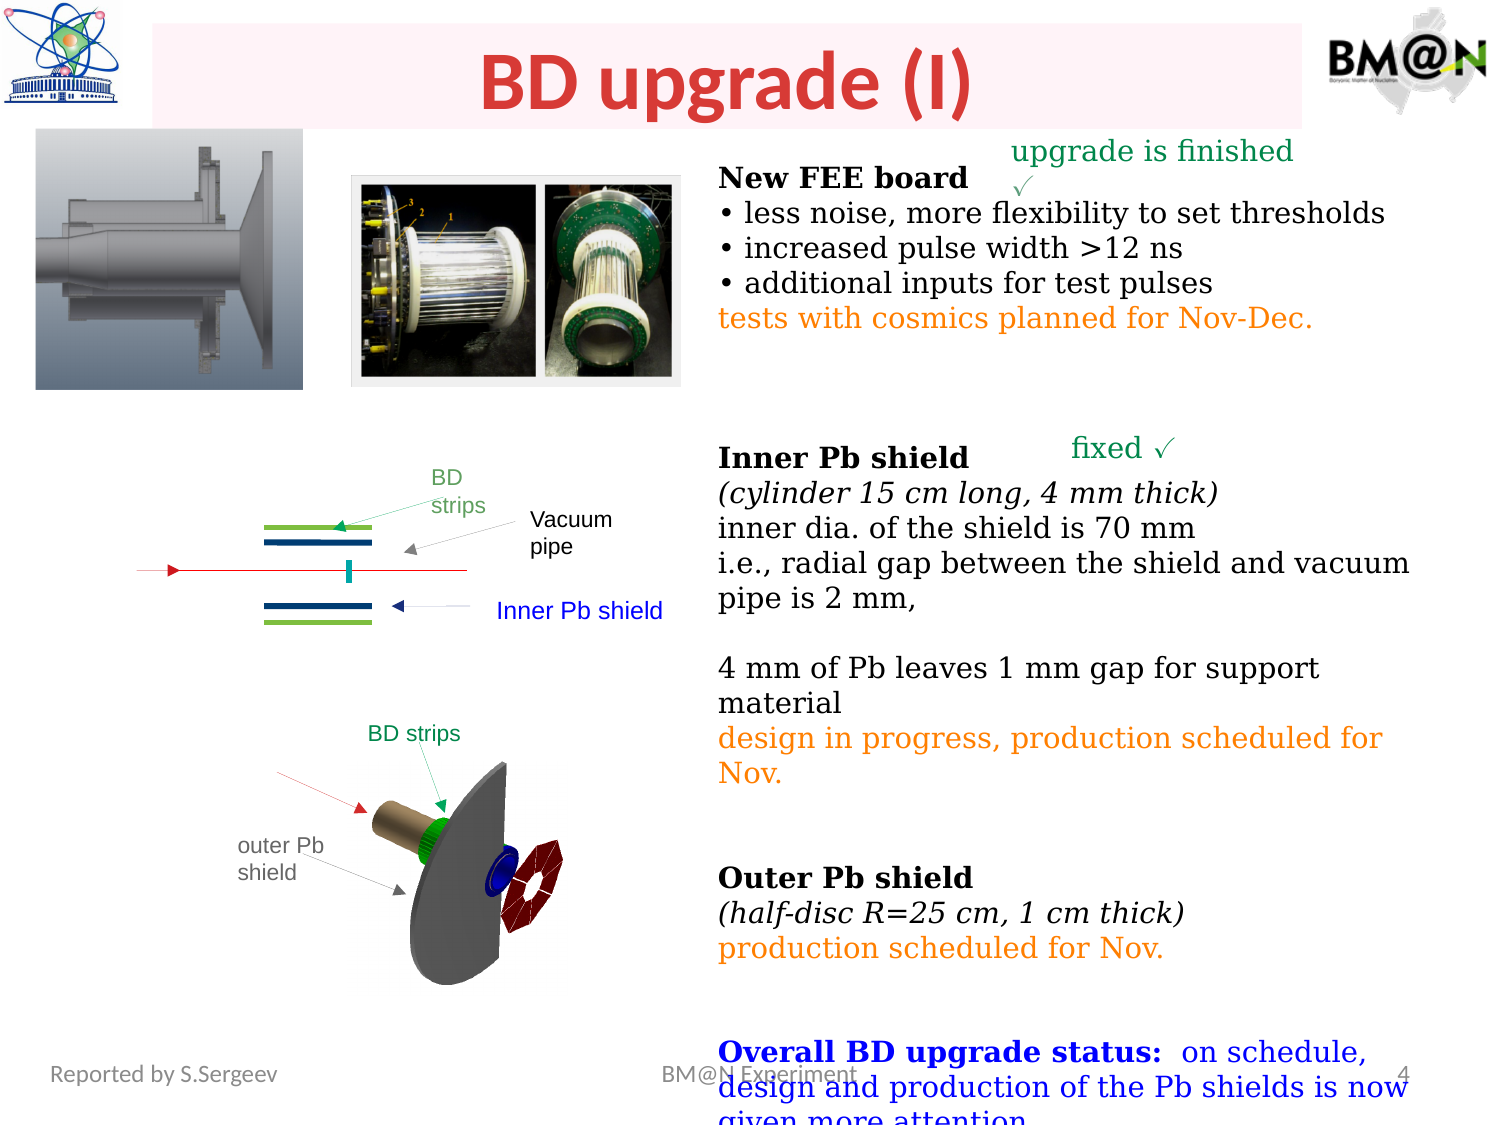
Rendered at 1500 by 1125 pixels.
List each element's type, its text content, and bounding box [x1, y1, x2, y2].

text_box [136, 454, 680, 633]
text_box BD upgrade (I) [152, 23, 1288, 129]
text_box New FEE board • less noise, more flexibility to set thresholds • increased pulse width >12 ns • additional inputs for test pulses tests with cosmics planned for Nov-Dec. ✓ Inner Pb shield (cylinder 15 cm long, 4 mm thick) inner dia. of the shield is 70 mm i.e., radial gap between the shield and vacuum pipe is 2 mm, 4 mm of Pb leaves 1 mm gap for support material design in progress, production scheduled for Nov. ✓ Outer Pb shield (half-disc R=25 cm, 1 cm thick) production scheduled for Nov. Overall BD upgrade status: on schedule, design and production of the Pb shields is now given more attention [703, 152, 1465, 1102]
picture [351, 175, 681, 387]
picture [0, 0, 123, 109]
text_box upgrade is finished ✓ [996, 125, 1313, 210]
footer Reported by S.Sergeev BM@N Experiment [35, 1042, 1172, 1103]
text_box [222, 710, 568, 997]
picture [1293, 0, 1500, 129]
picture [34, 128, 303, 390]
text_box fixed ✓ [1056, 421, 1254, 472]
